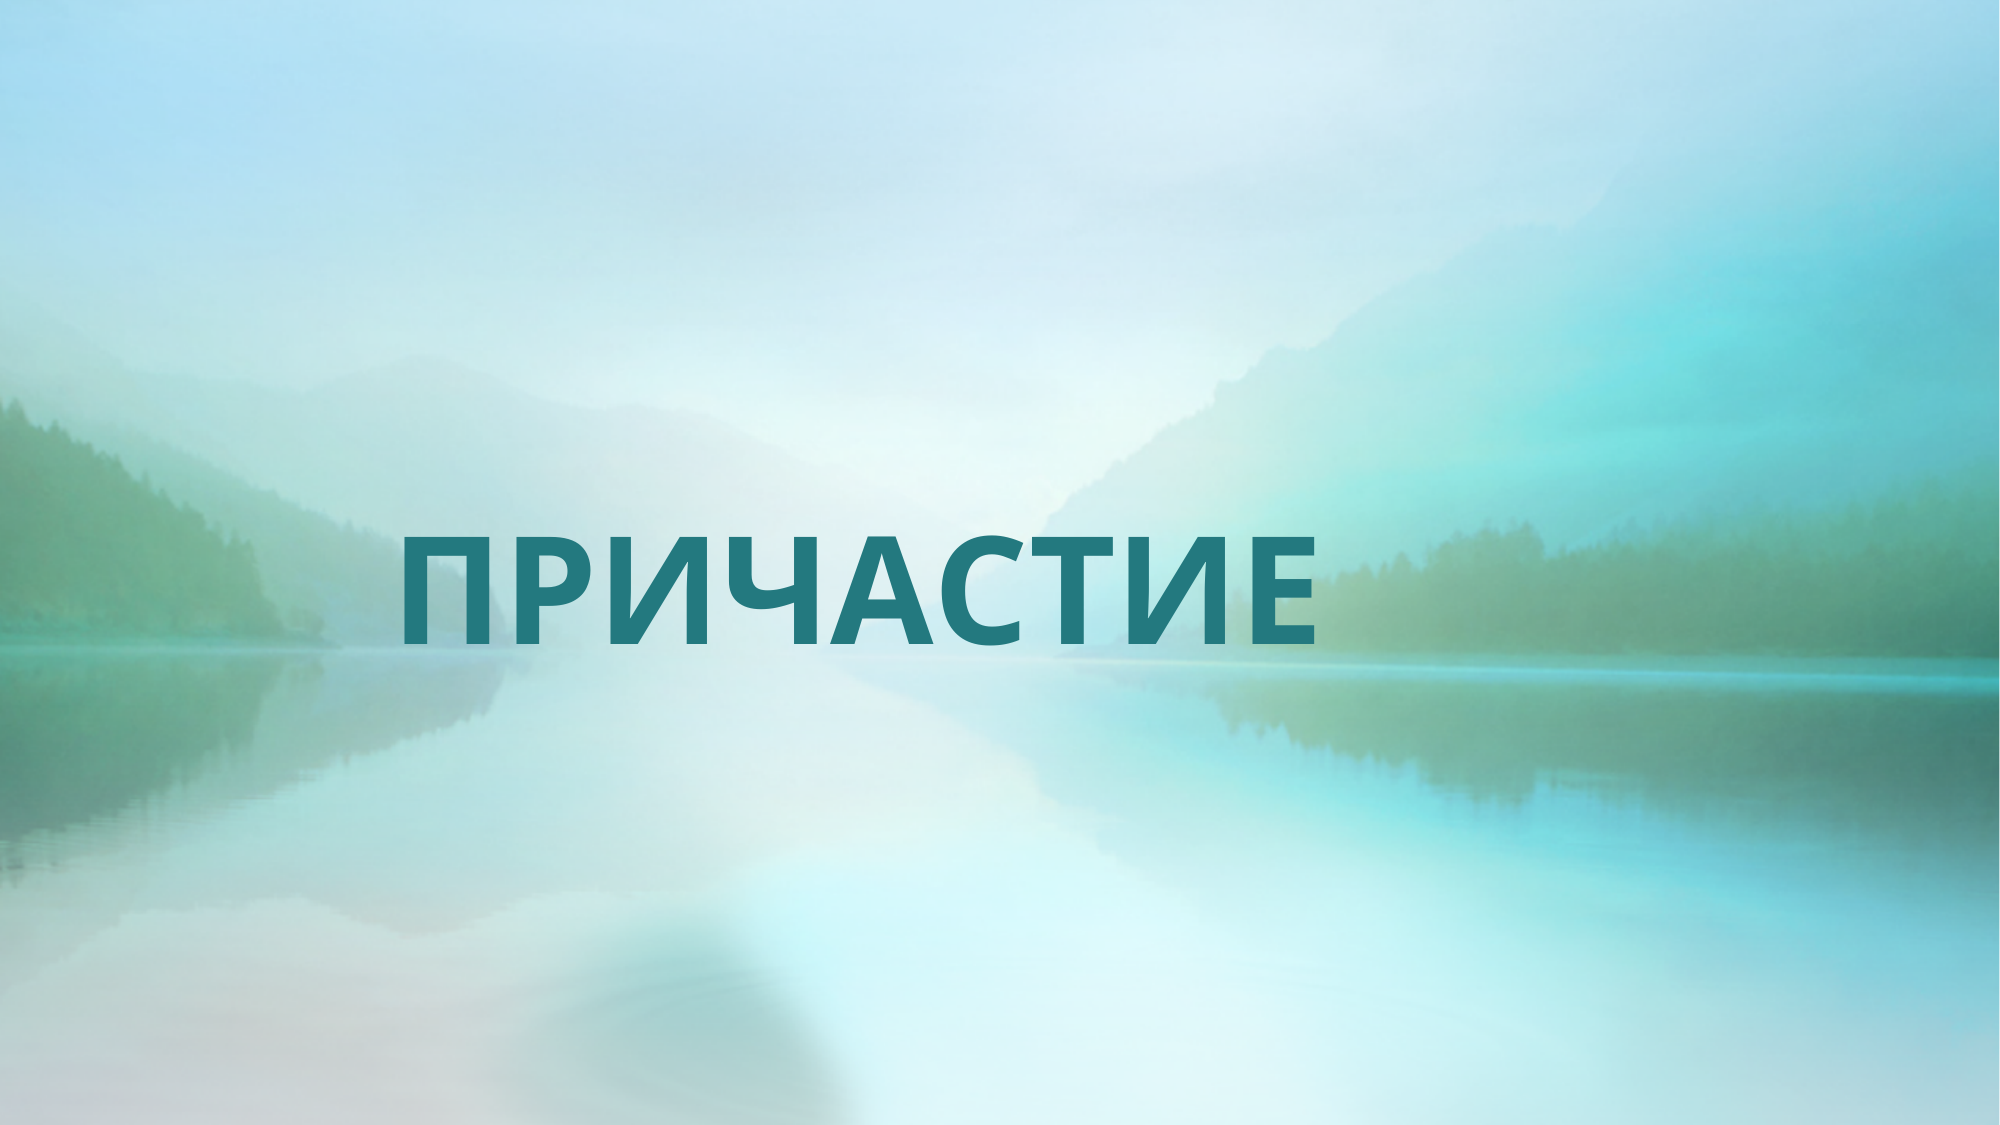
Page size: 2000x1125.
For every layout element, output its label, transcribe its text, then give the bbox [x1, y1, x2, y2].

picture [0, 0, 2000, 1125]
text_box ПРИЧАСТИЕ [338, 486, 1378, 682]
